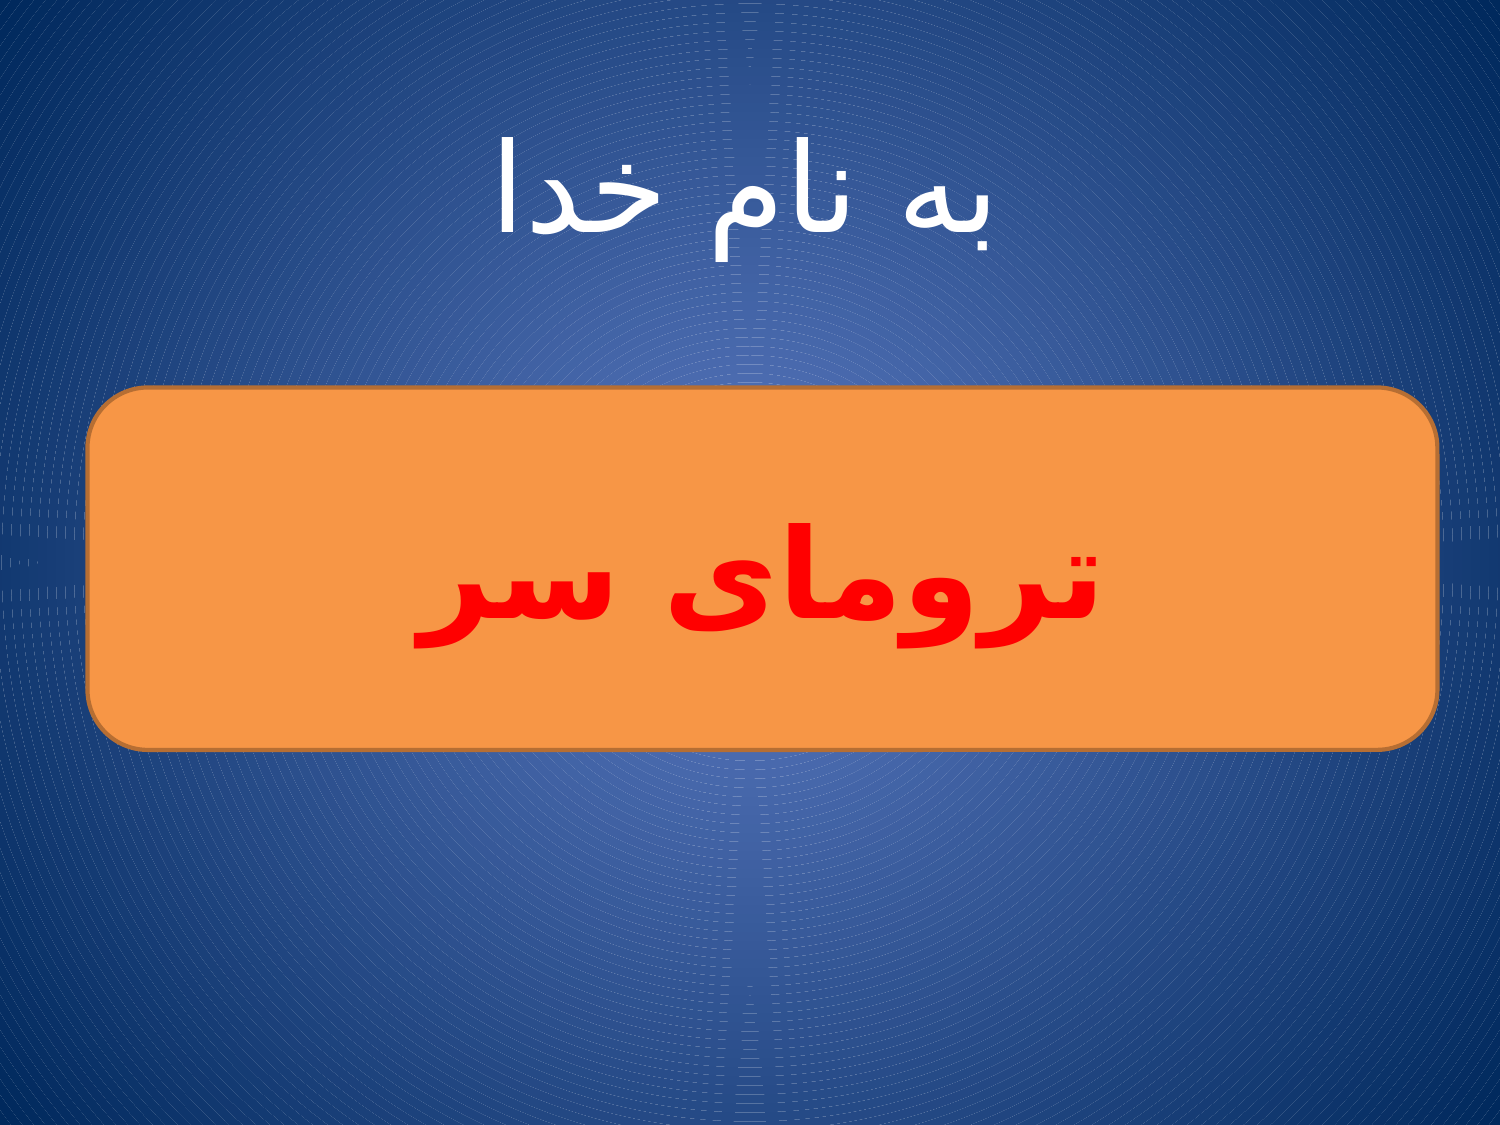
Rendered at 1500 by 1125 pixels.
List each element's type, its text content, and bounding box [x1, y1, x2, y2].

text_box به نام خدا [351, 99, 1139, 265]
text_box ترومای سر [85, 385, 1440, 753]
